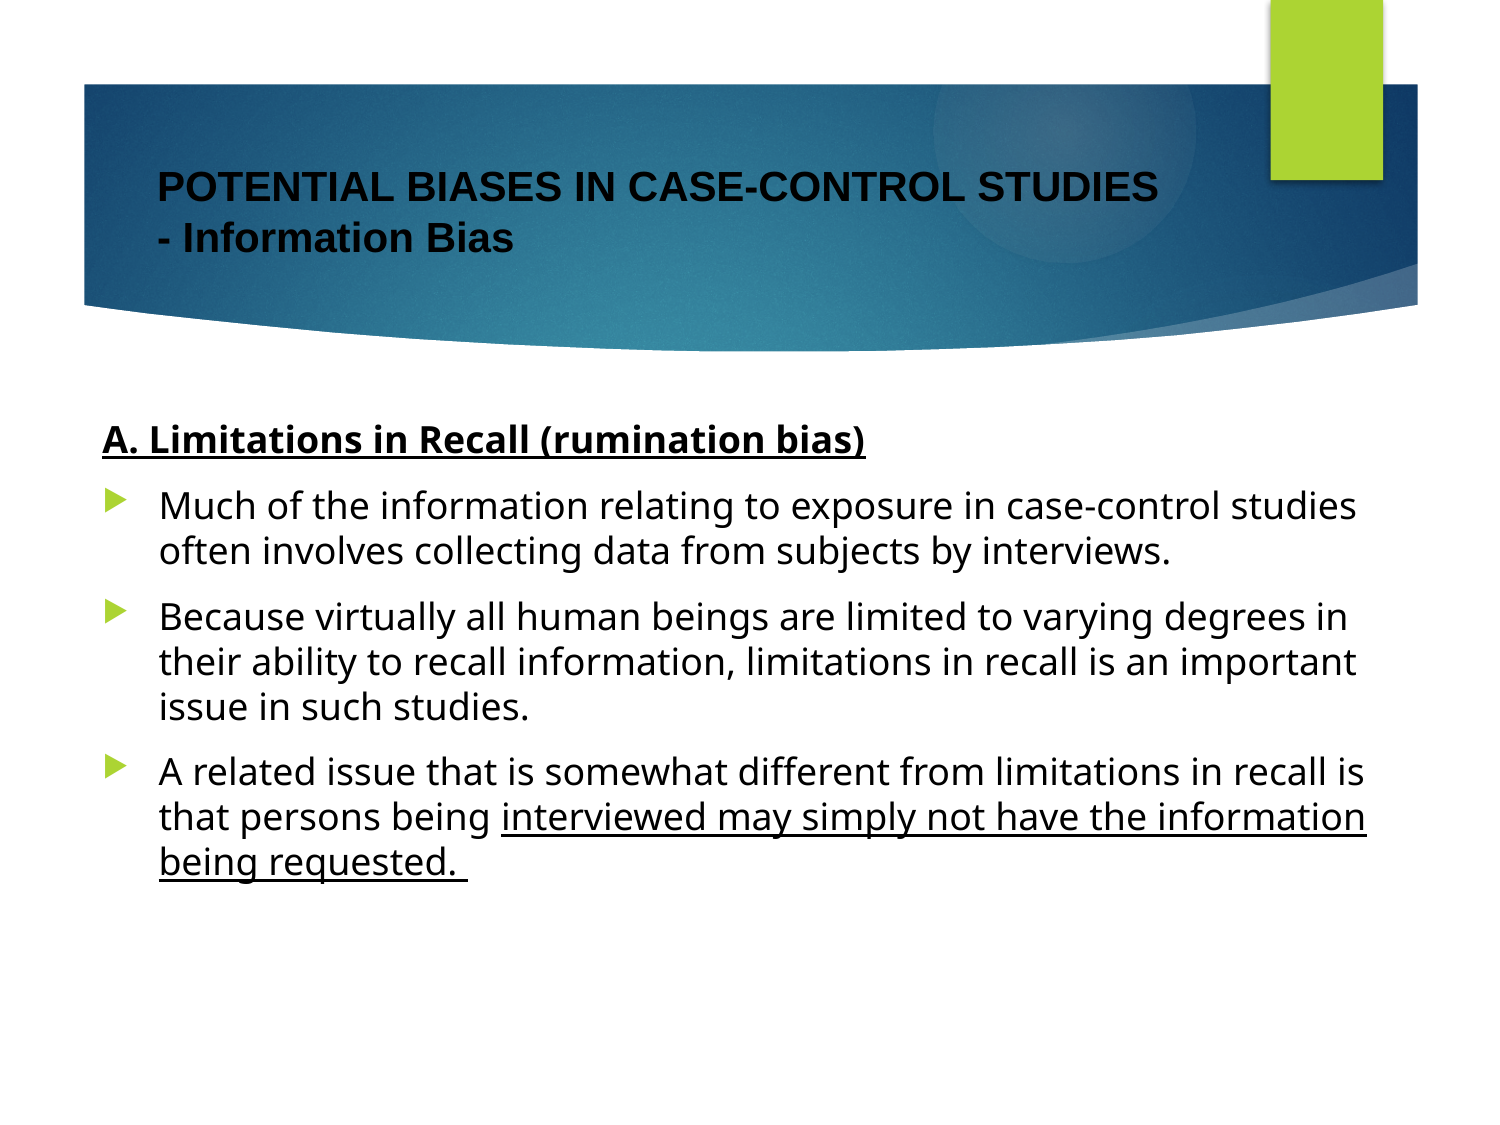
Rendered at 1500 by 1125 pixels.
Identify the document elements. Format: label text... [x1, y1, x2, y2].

list A. Limitations in Recall (rumination bias) Much of the information relating to exposure in case-control studies often involves collecting data from subjects by interviews. Because virtually all human beings are limited to varying degrees in their ability to recall information, limitations in recall is an important issue in such studies. A related issue that is somewhat different from limitations in recall is that persons being interviewed may simply not have the information being requested. [87, 408, 1413, 988]
title POTENTIAL BIASES IN CASE-CONTROL STUDIES - Information Bias [142, 152, 1183, 269]
